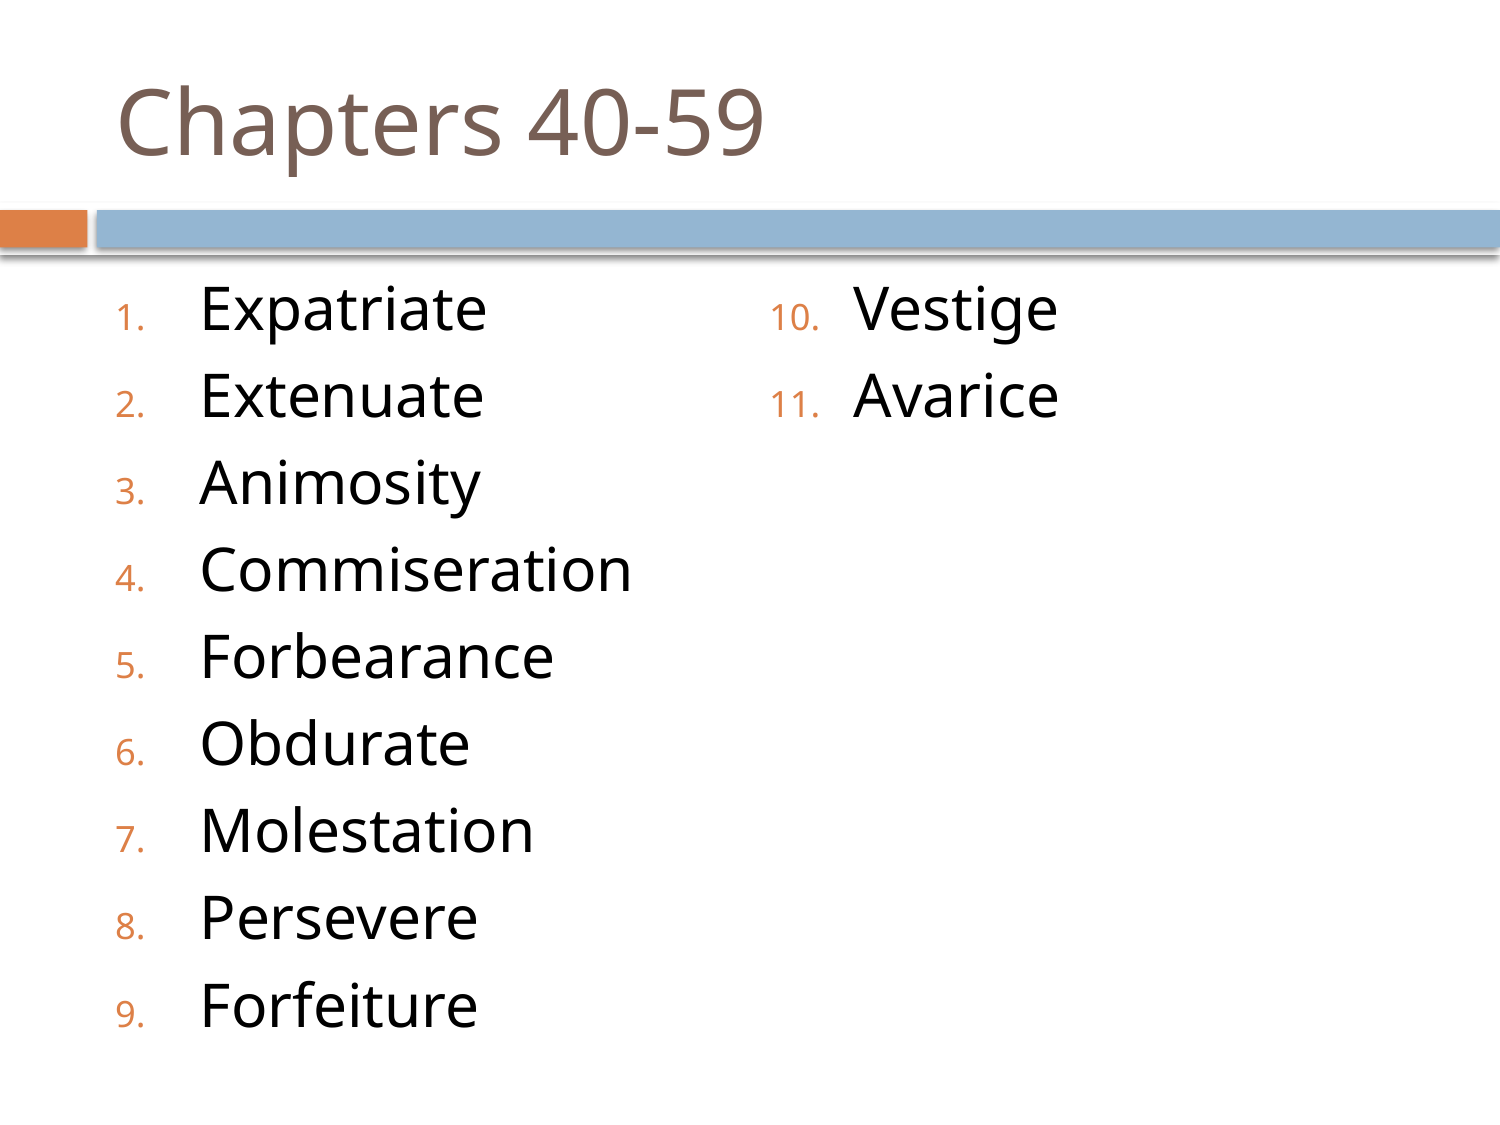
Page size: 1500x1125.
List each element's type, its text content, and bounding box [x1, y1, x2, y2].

title Chapters 40-59 [100, 37, 1438, 200]
list Expatriate Extenuate Animosity Commiseration Forbearance Obdurate Molestation Persevere Forfeiture Vestige Avarice [100, 262, 1438, 1125]
